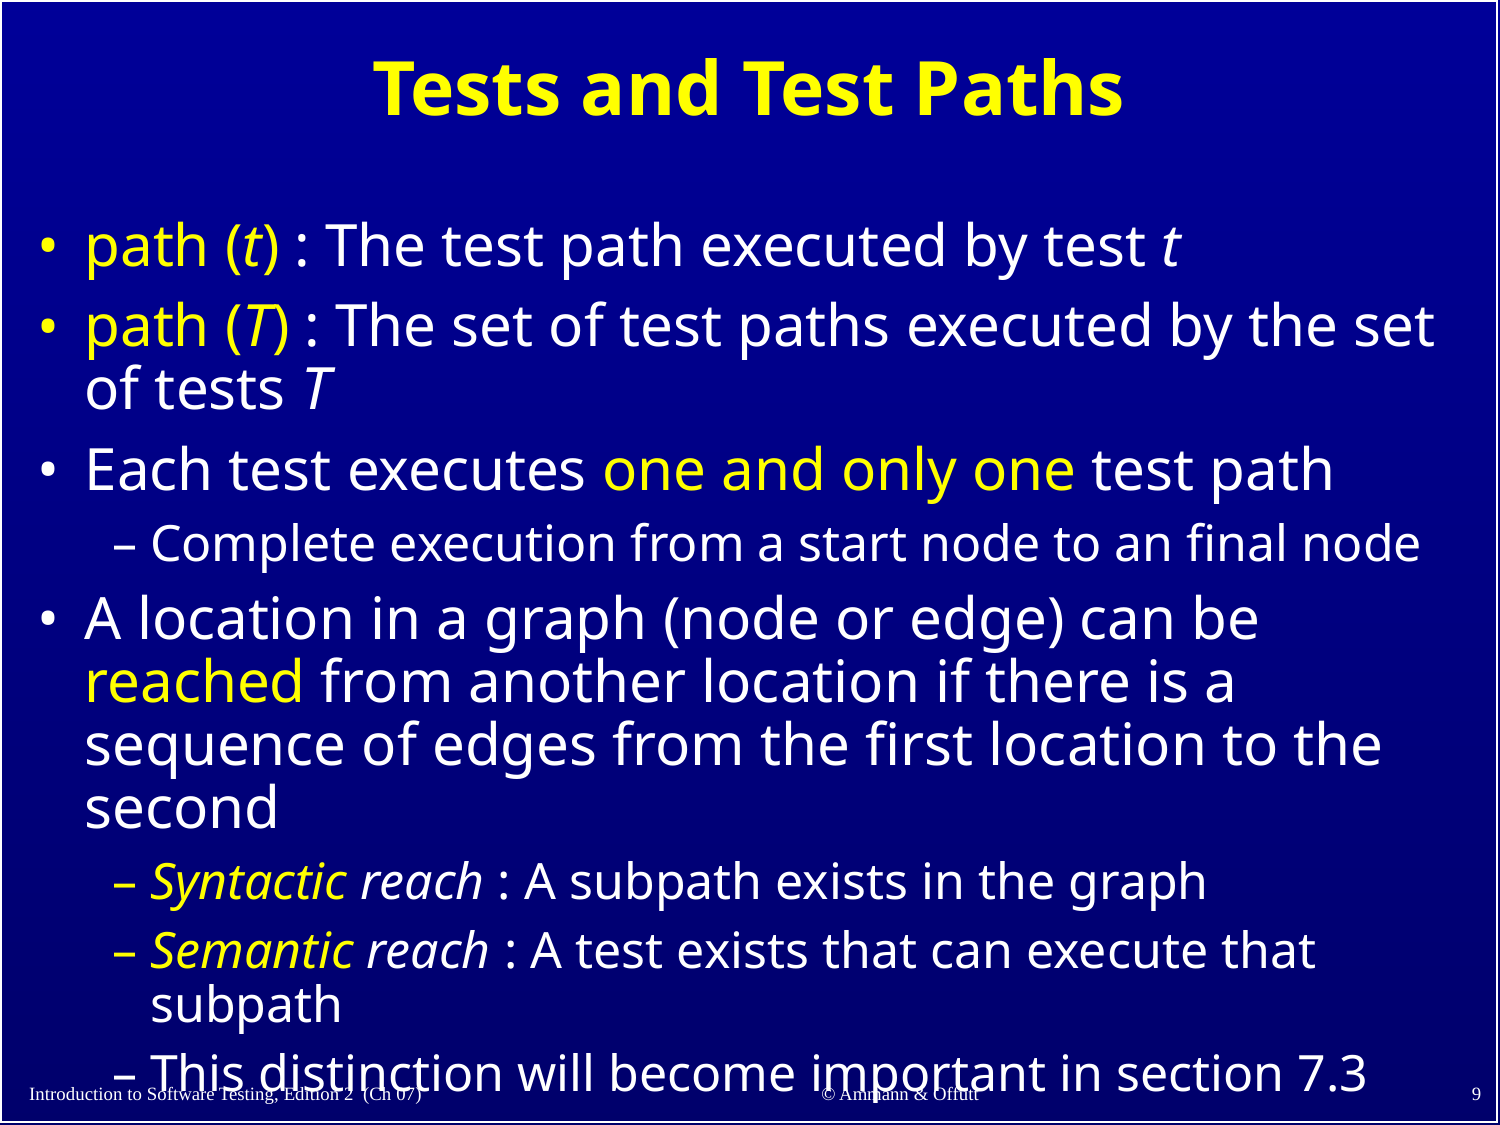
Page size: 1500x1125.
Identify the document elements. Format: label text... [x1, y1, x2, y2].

title Tests and Test Paths [13, 15, 1484, 167]
slide_number ‹#› [1183, 1064, 1497, 1113]
list path (t) : The test path executed by test t path (T) : The set of test paths executed by the set of tests T Each test executes one and only one test path Complete execution from a start node to an final node A location in a graph (node or edge) can be reached from another location if there is a sequence of edges from the first location to the second Syntactic reach : A subpath exists in the graph Semantic reach : A test exists that can execute that subpath This distinction will become important in section 7.3 [22, 208, 1478, 1041]
footer © Ammann & Offutt [662, 1065, 1138, 1113]
slide_number Introduction to Software Testing, Edition 2 (Ch 07) [14, 1067, 633, 1113]
